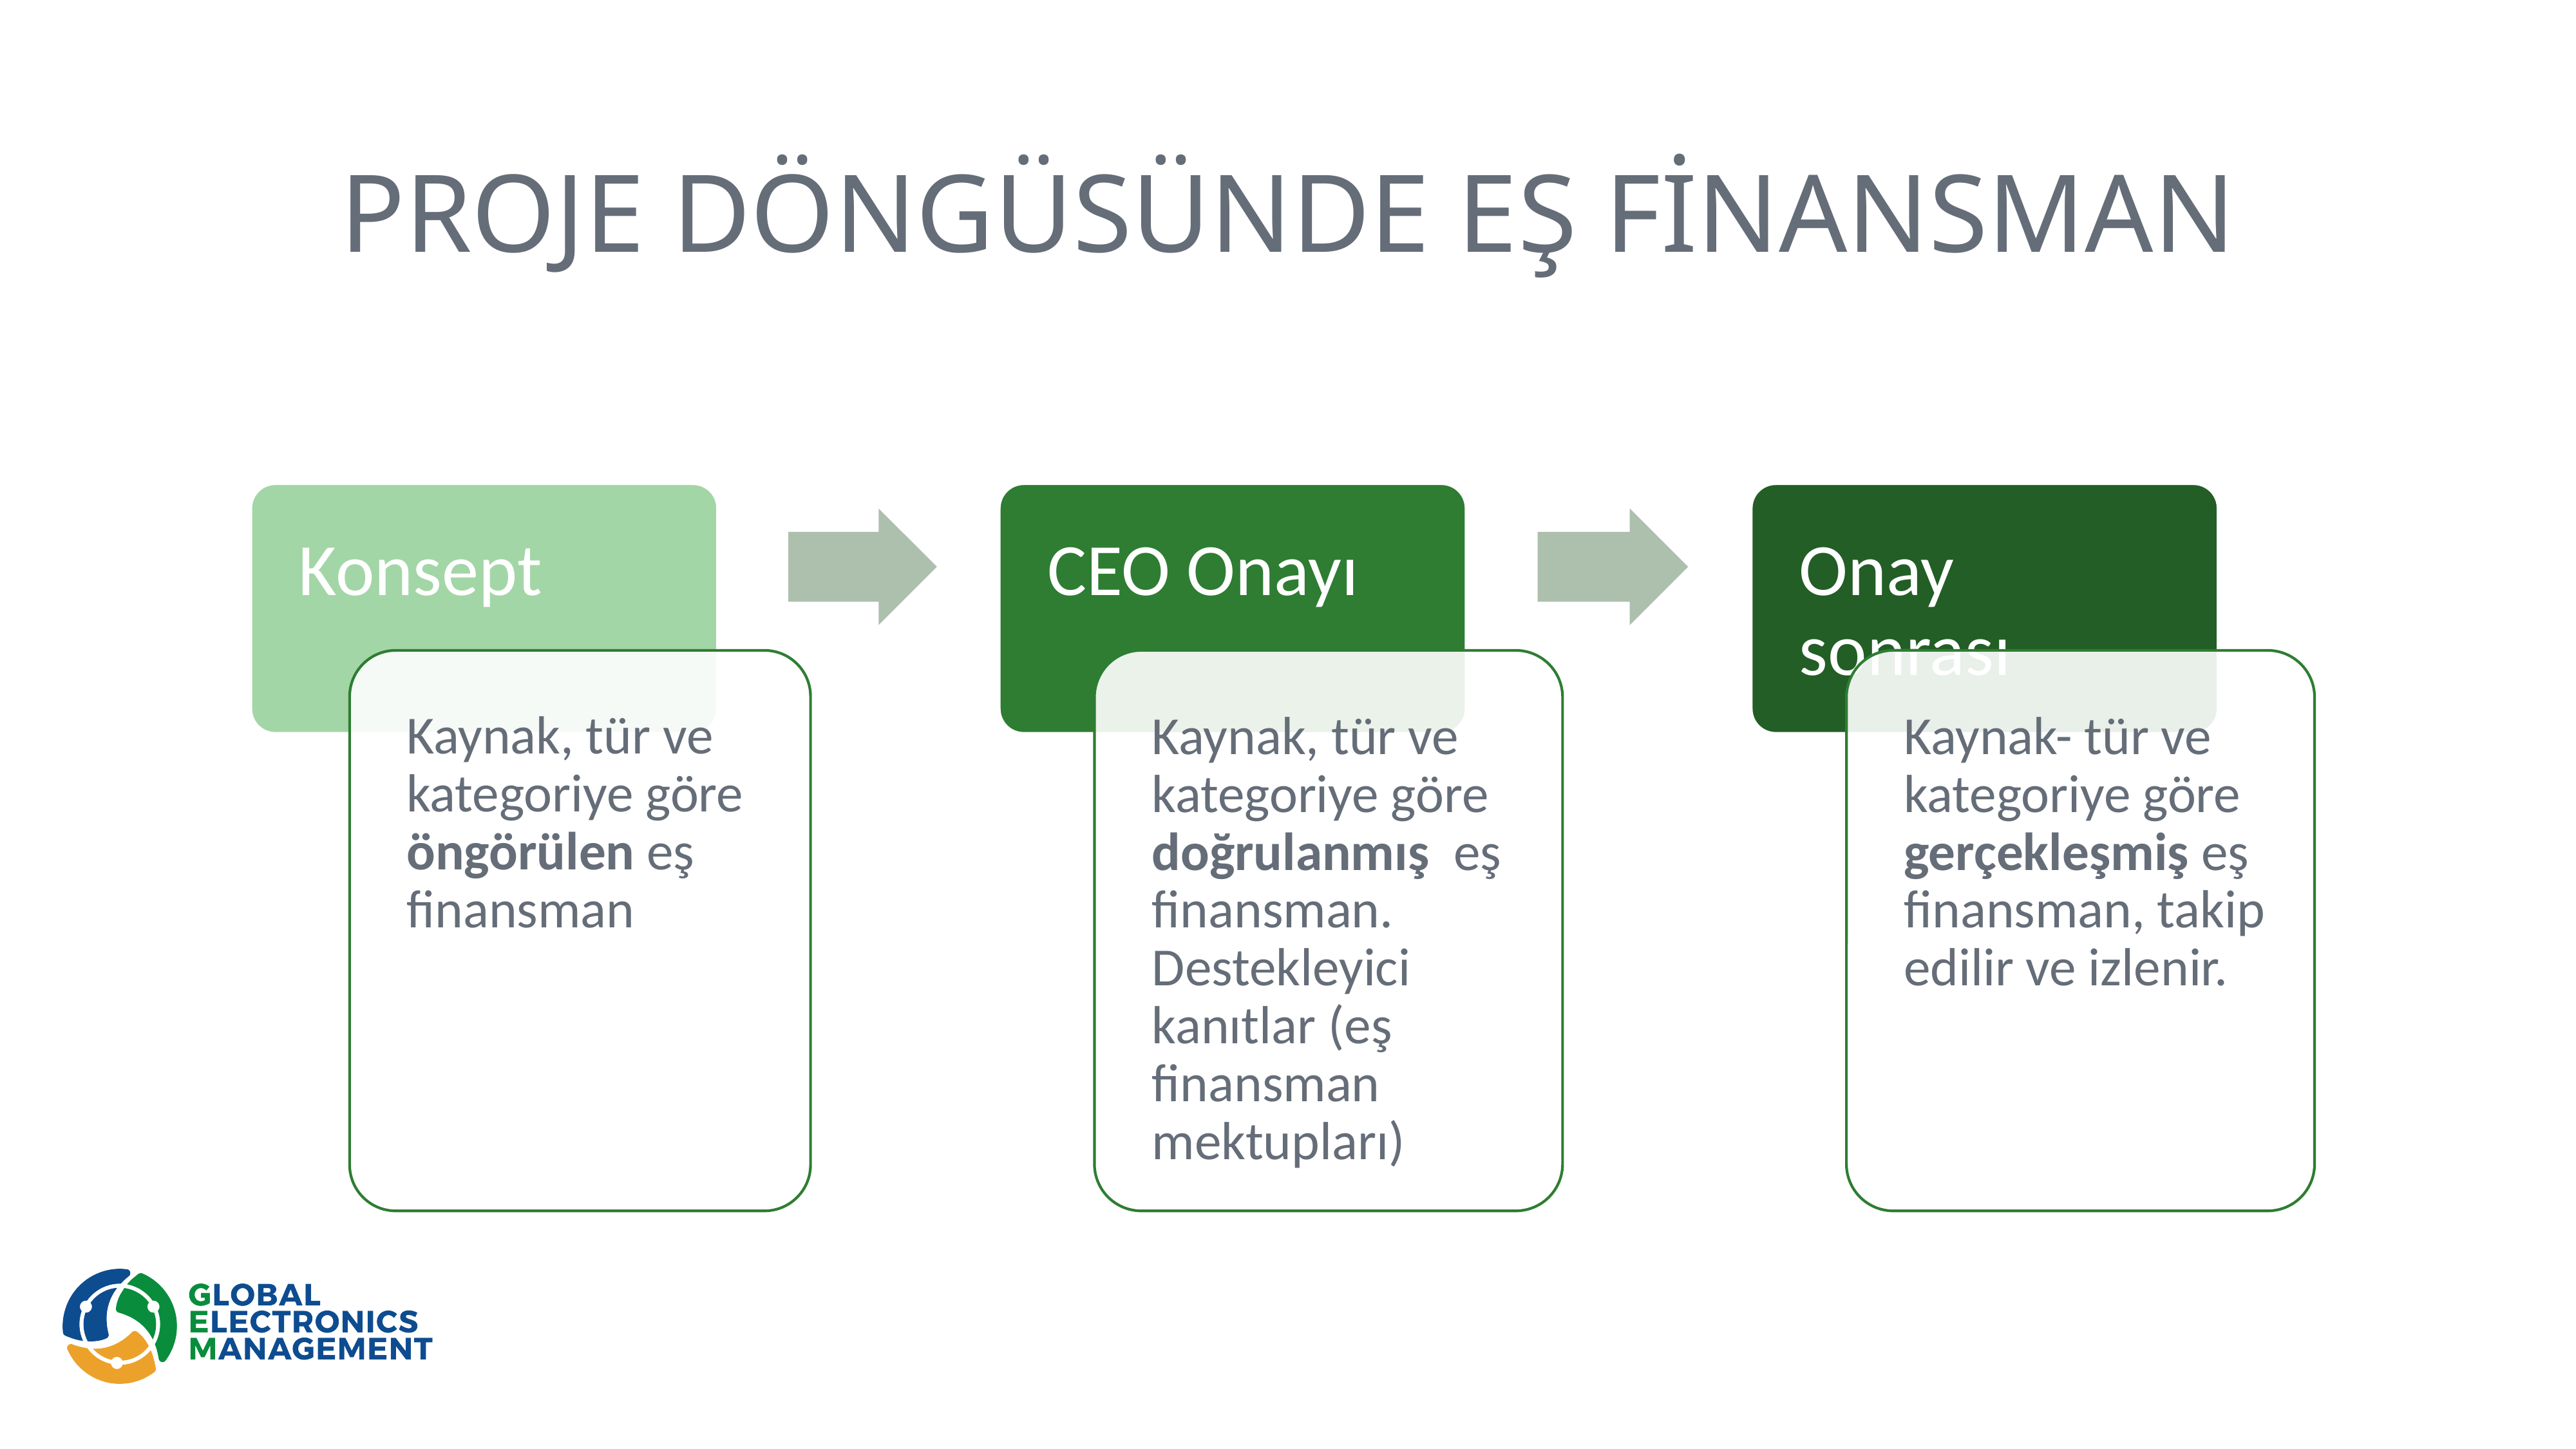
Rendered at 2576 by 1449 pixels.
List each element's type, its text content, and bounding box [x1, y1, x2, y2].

picture [62, 1269, 433, 1384]
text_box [249, 389, 2316, 1305]
title PROJE DÖNGÜSÜNDE Eş FiNANSMAN [176, 76, 2400, 359]
